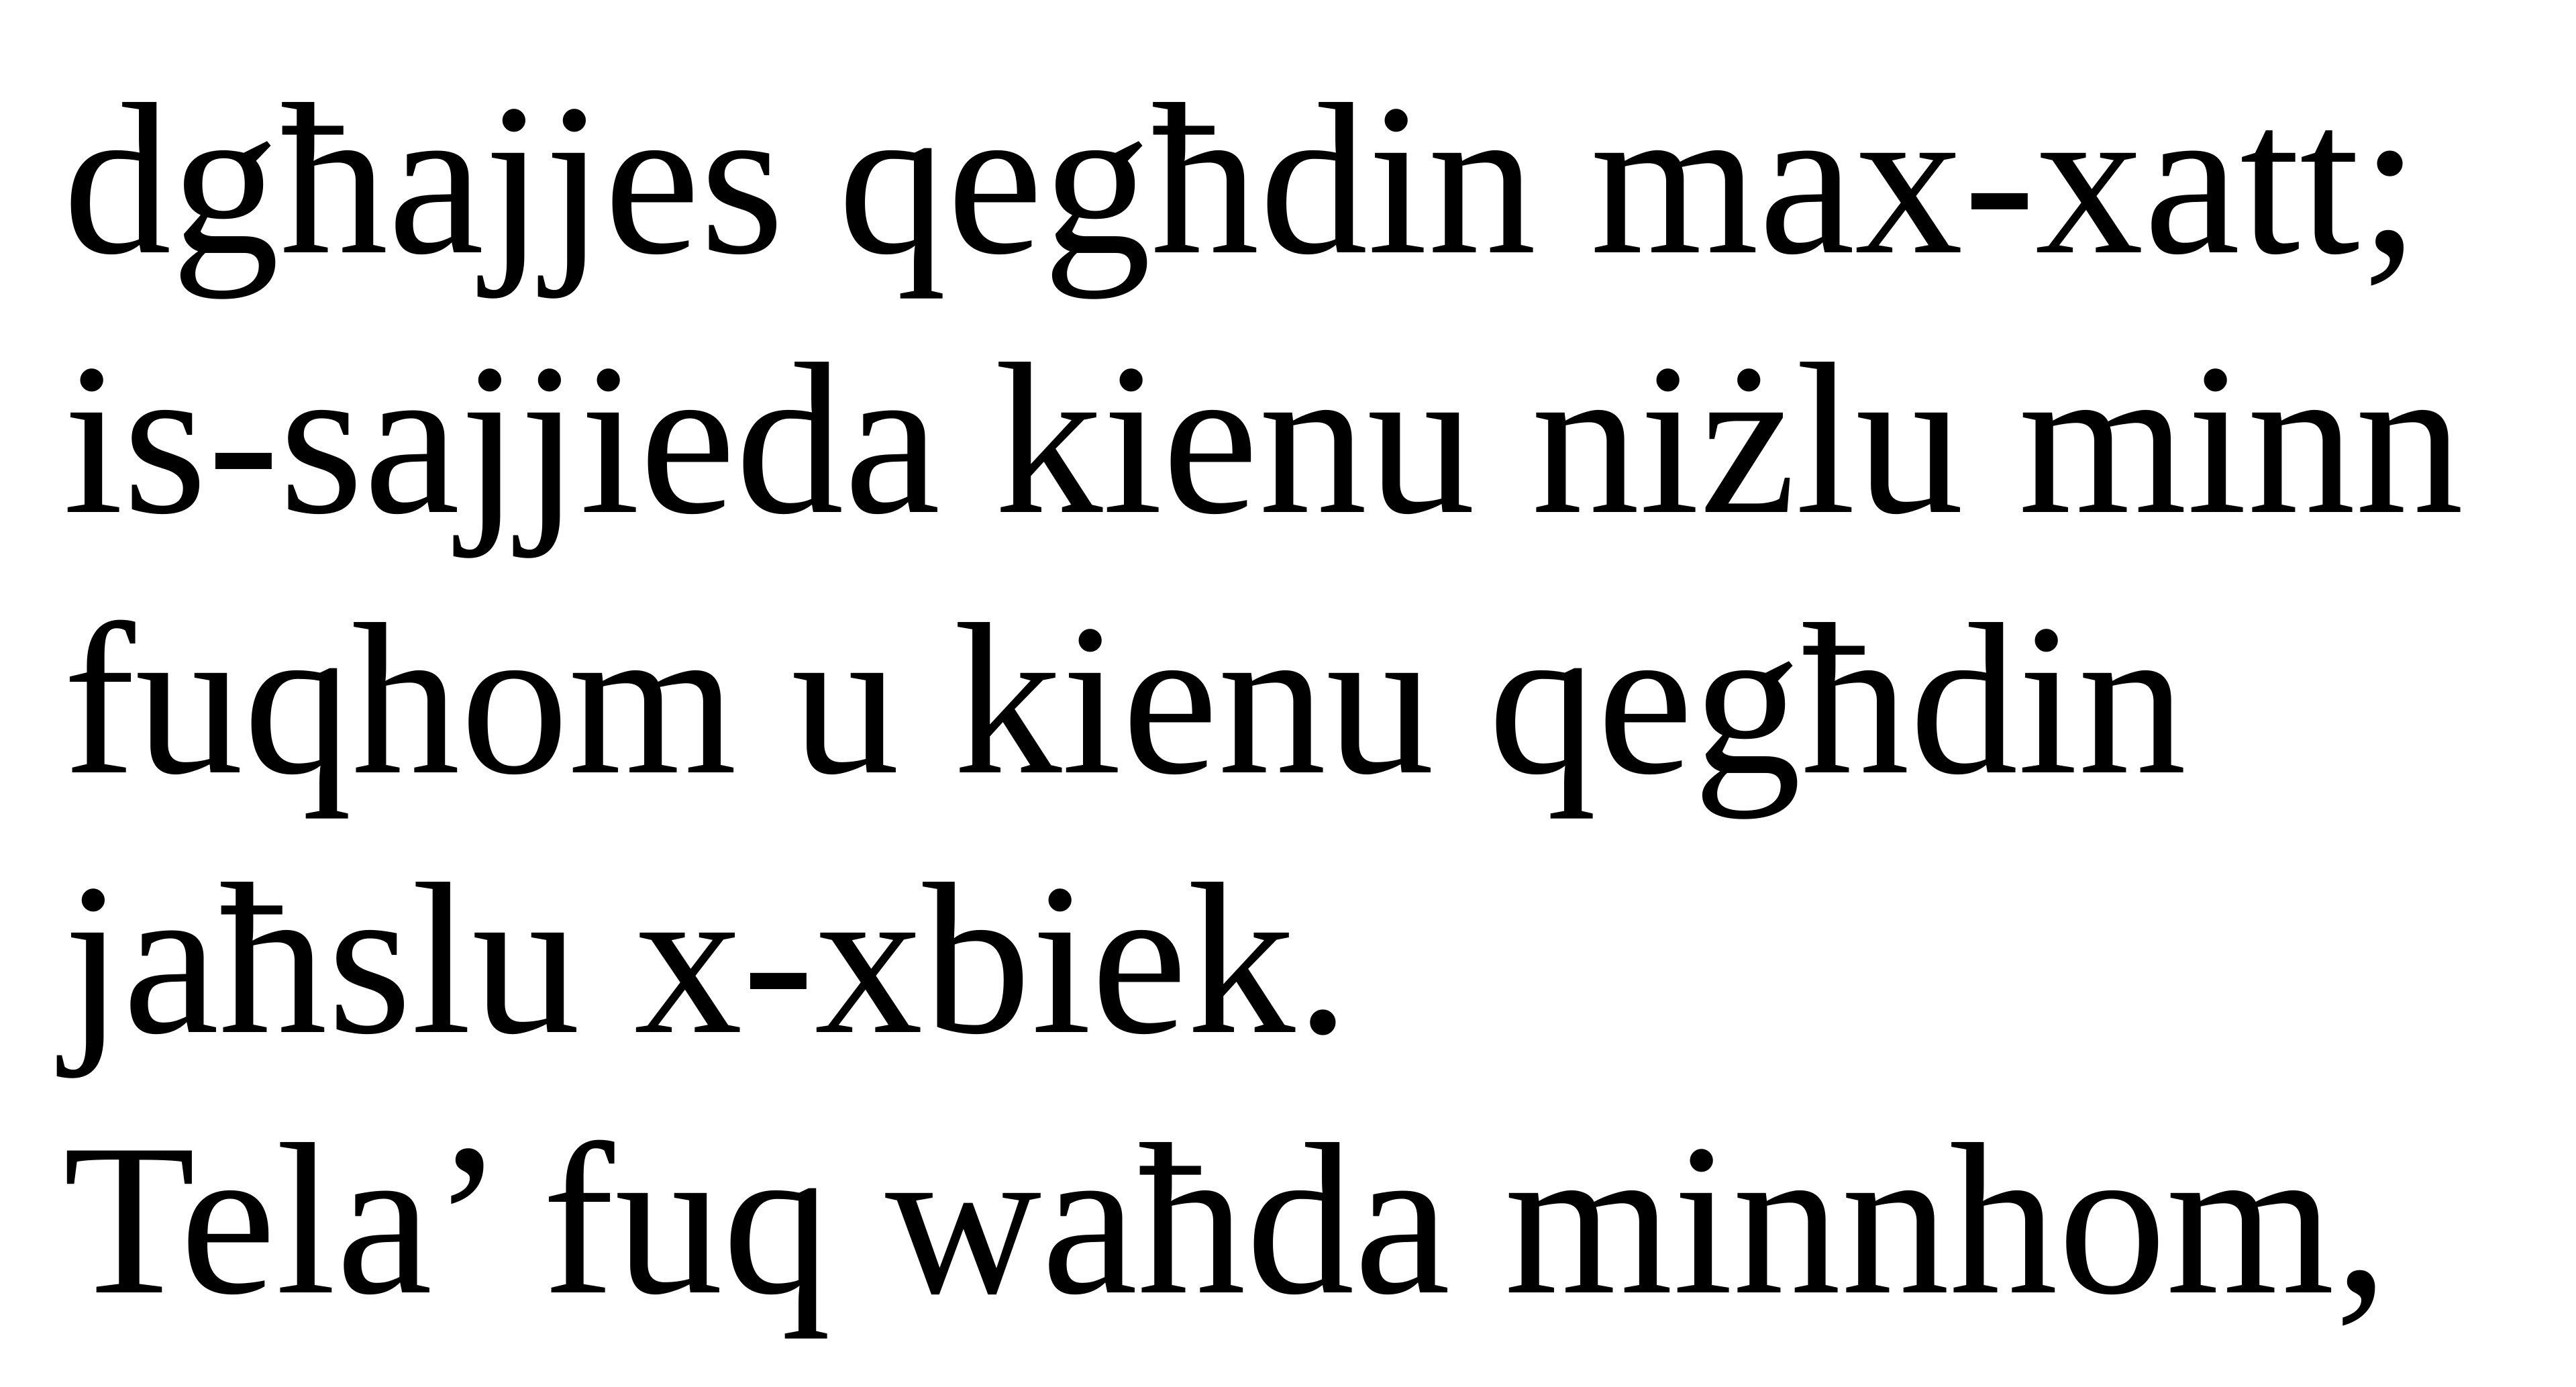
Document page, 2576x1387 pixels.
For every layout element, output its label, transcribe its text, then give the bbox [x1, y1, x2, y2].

text_box dgħajjes qegħdin max-xatt; is-sajjieda kienu niżlu minn fuqhom u kienu qegħdin jaħslu x-xbiek. Tela’ fuq waħda minnhom, [53, 31, 2507, 1341]
